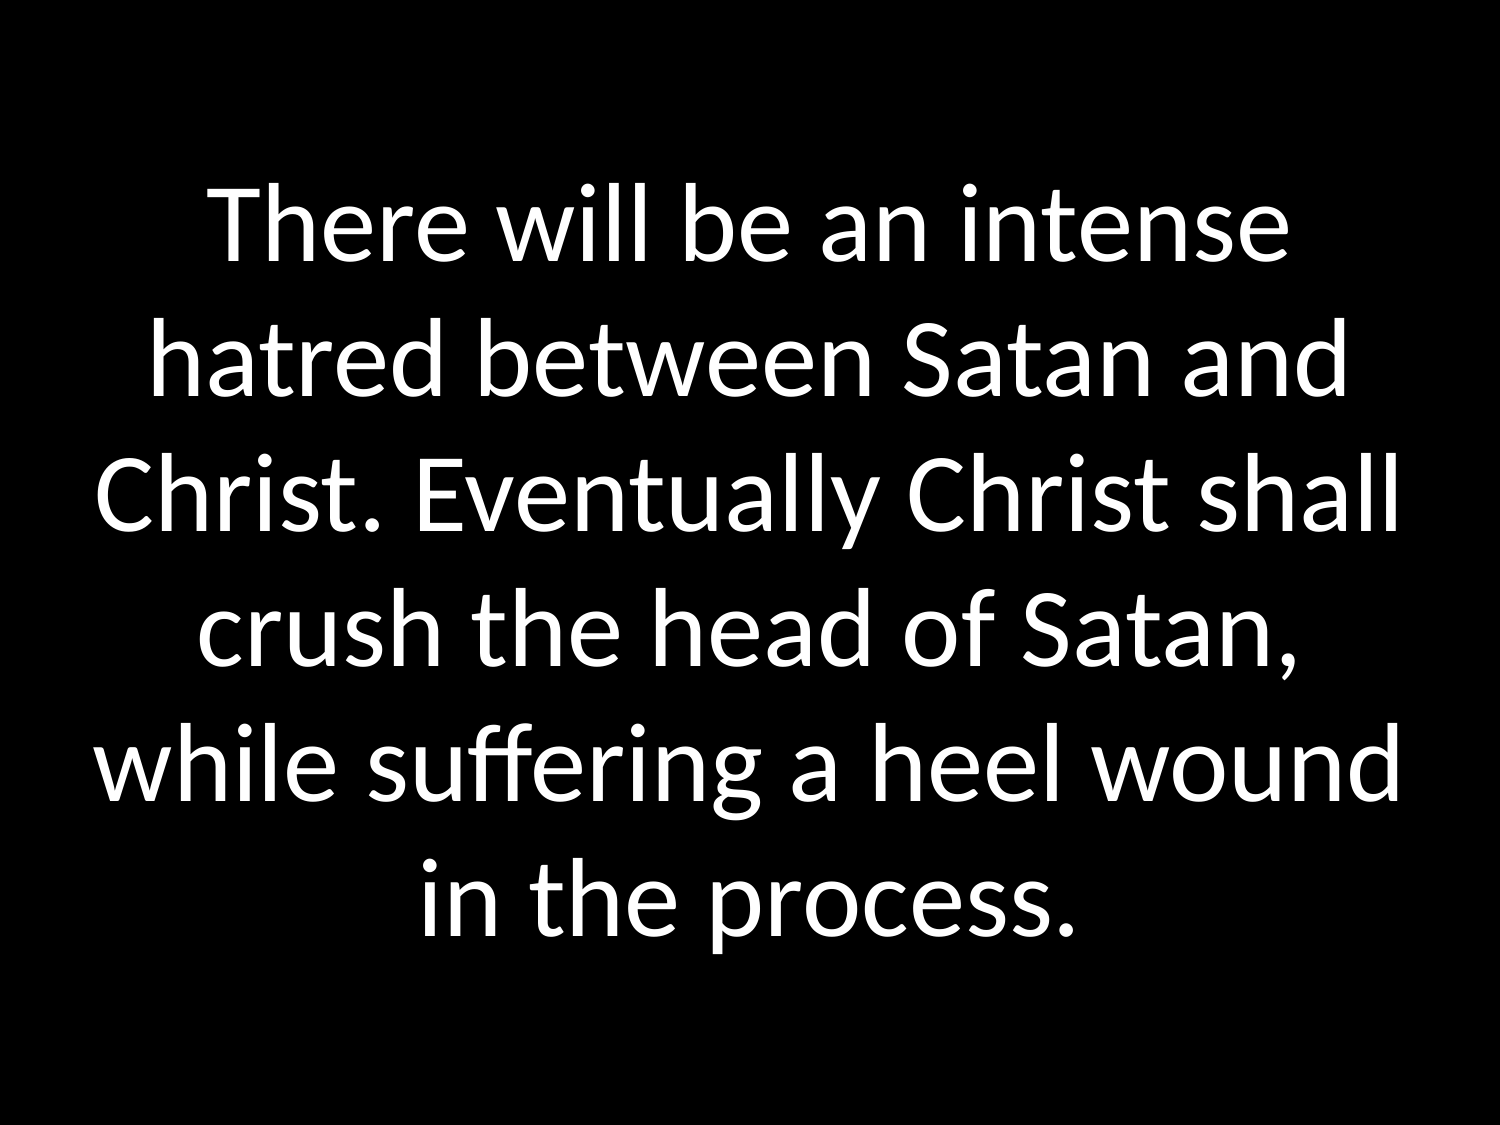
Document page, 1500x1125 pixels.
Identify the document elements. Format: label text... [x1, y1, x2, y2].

title There will be an intense hatred between Satan and Christ. Eventually Christ shall crush the head of Satan, while suffering a heel wound in the process. [75, 45, 1425, 1063]
